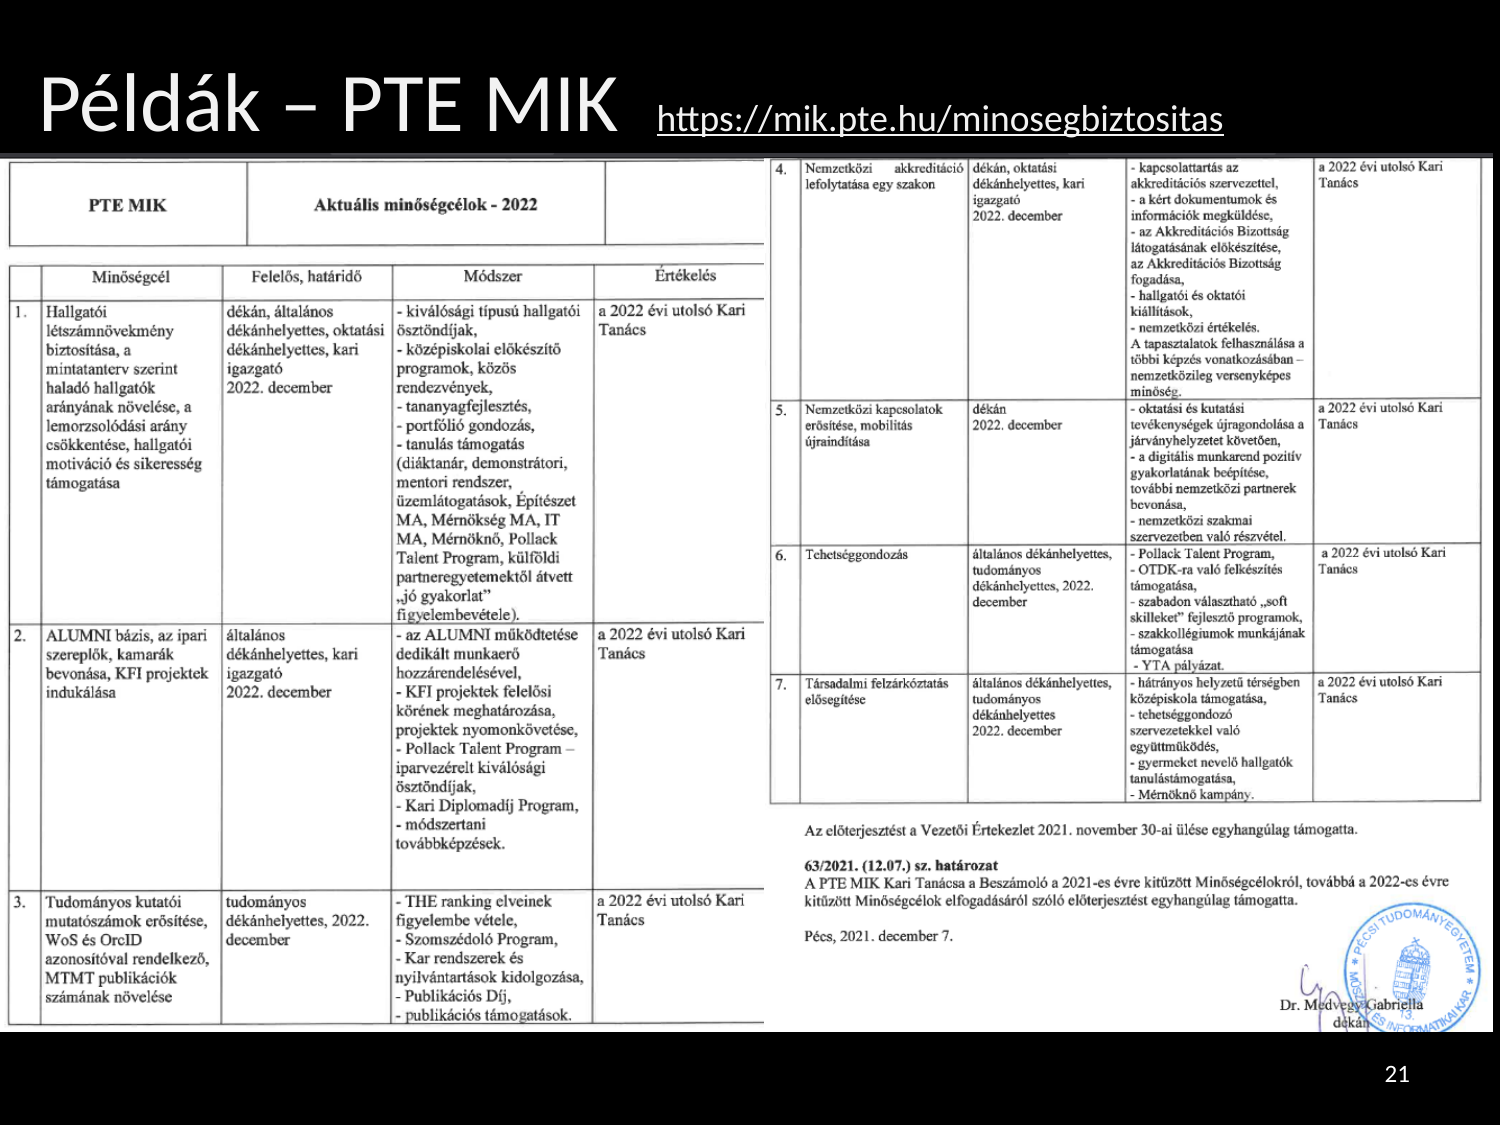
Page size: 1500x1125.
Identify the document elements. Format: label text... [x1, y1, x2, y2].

picture [0, 153, 1493, 1032]
slide_number 21 [1074, 1042, 1425, 1103]
text_box Példák – PTE MIK https://mik.pte.hu/minosegbiztositas [23, 42, 1493, 152]
